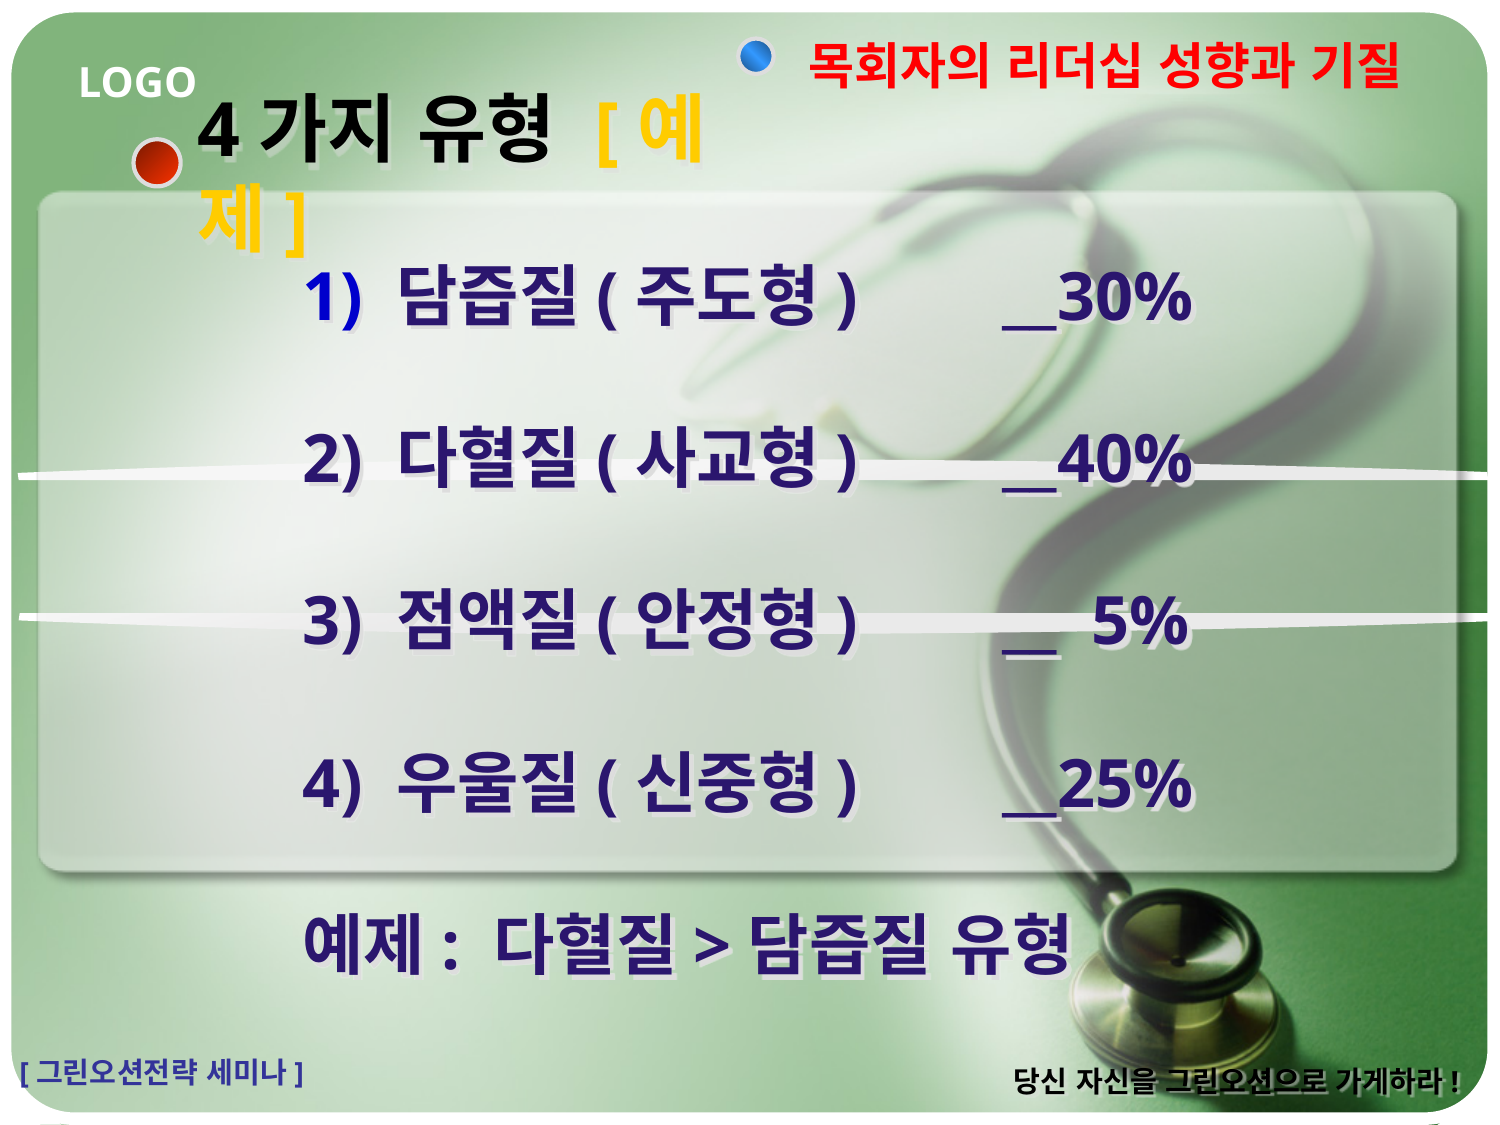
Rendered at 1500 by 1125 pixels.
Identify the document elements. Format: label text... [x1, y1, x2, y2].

text_box [그린오션전략 세미나] [4, 1046, 320, 1097]
text_box 목회자의 리더십 성향과 기질 [794, 26, 1418, 102]
text_box 당신 자신을 그린오션으로 가게하라! [999, 1055, 1474, 1106]
picture [0, 13, 1500, 1112]
text_box [738, 38, 774, 74]
